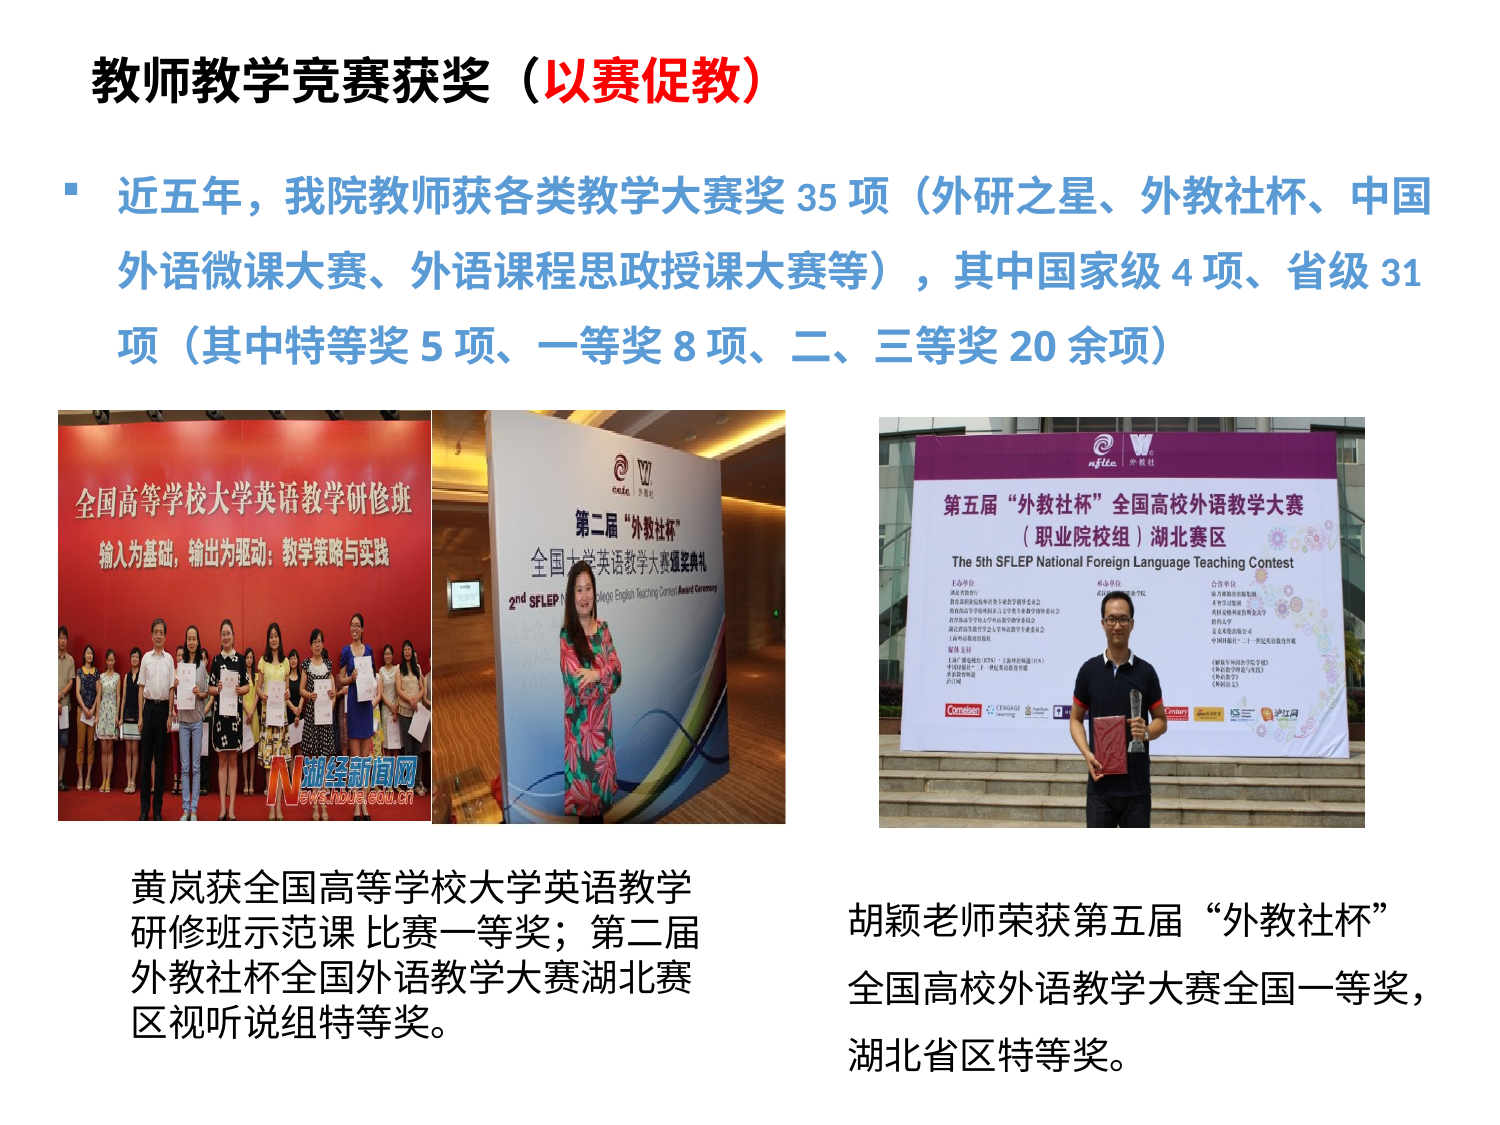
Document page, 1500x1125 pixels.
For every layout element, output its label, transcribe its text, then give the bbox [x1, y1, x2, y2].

picture [58, 410, 786, 826]
text_box 黄岚获全国高等学校大学英语教学研修班示范课 比赛一等奖；第二届外教社杯全国外语教学大赛湖北赛区视听说组特等奖。 [116, 856, 726, 1052]
text_box 胡颖老师荣获第五届“外教社杯” 全国高校外语教学大赛全国一等奖，湖北省区特等奖。 [832, 867, 1431, 1085]
text_box 近五年，我院教师获各类教学大赛奖35项（外研之星、外教社杯、中国外语微课大赛、外语课程思政授课大赛等），其中国家级4项、省级31项（其中特等奖5项、一等奖8项、二、三等奖20余项） [46, 137, 1465, 377]
text_box 教师教学竞赛获奖（以赛促教） [76, 42, 1065, 118]
picture [879, 417, 1365, 828]
